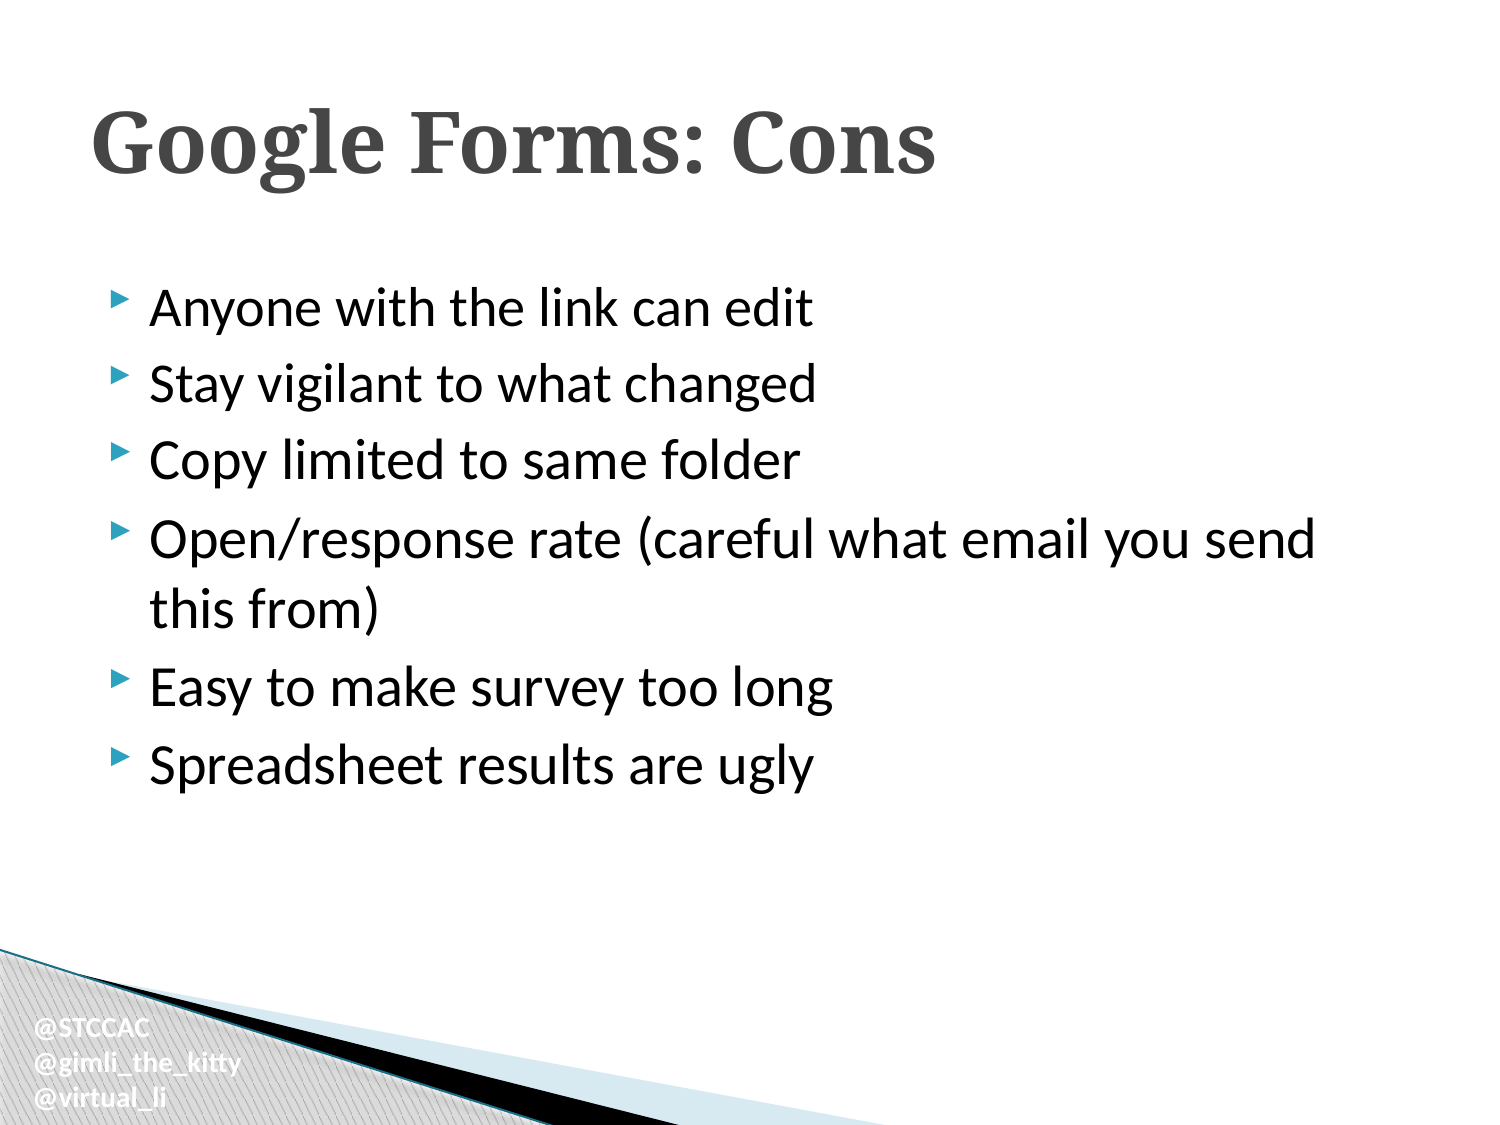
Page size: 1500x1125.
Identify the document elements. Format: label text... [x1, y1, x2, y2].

title Google Forms: Cons [75, 45, 1425, 233]
list Anyone with the link can edit Stay vigilant to what changed Copy limited to same folder Open/response rate (careful what email you send this from) Easy to make survey too long Spreadsheet results are ugly [75, 262, 1425, 1005]
